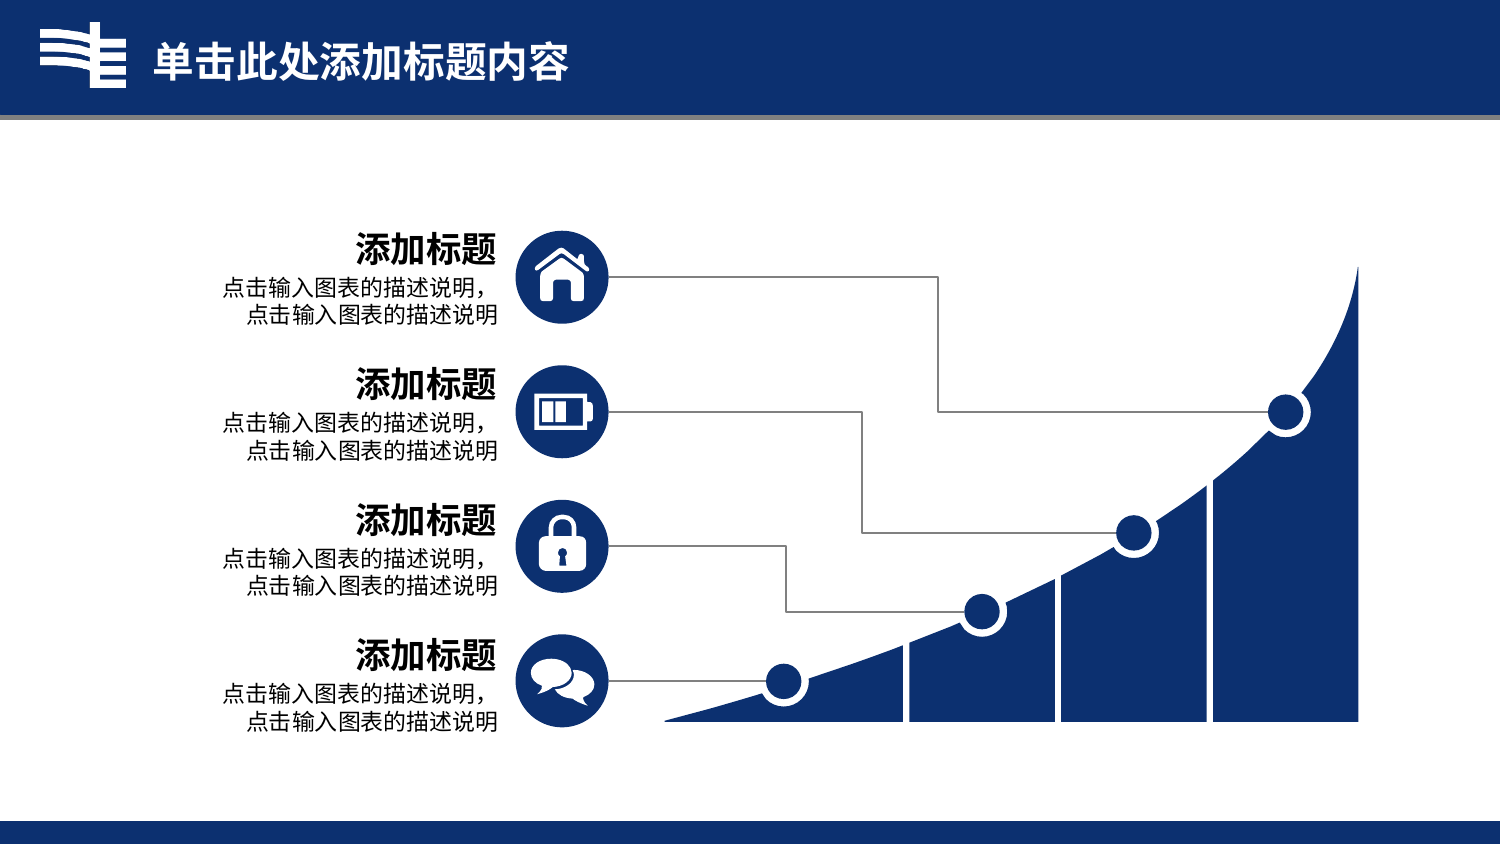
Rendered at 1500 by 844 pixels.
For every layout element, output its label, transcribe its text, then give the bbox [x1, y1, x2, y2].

text_box [963, 591, 1002, 632]
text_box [515, 364, 609, 459]
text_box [608, 411, 1117, 534]
text_box [1115, 513, 1154, 553]
text_box 点击输入图表的描述说明，点击输入图表的描述说明 [194, 403, 511, 470]
text_box 点击输入图表的描述说明，点击输入图表的描述说明 [194, 538, 511, 605]
picture [40, 22, 126, 88]
text_box 添加标题 [343, 492, 509, 538]
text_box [515, 230, 609, 324]
text_box [1210, 264, 1361, 725]
text_box 添加标题 [343, 220, 509, 267]
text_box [515, 634, 609, 728]
text_box 点击输入图表的描述说明，点击输入图表的描述说明 [194, 267, 511, 334]
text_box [515, 499, 609, 594]
text_box [1267, 392, 1306, 432]
text_box [907, 577, 1057, 725]
text_box [662, 643, 905, 725]
text_box [1059, 483, 1209, 724]
text_box [764, 661, 804, 702]
text_box 添加标题 [343, 627, 509, 674]
text_box 点击输入图表的描述说明，点击输入图表的描述说明 [194, 674, 511, 741]
text_box 单击此处添加标题内容 [138, 27, 666, 93]
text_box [608, 545, 965, 612]
text_box 添加标题 [343, 356, 509, 403]
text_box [608, 276, 1269, 413]
